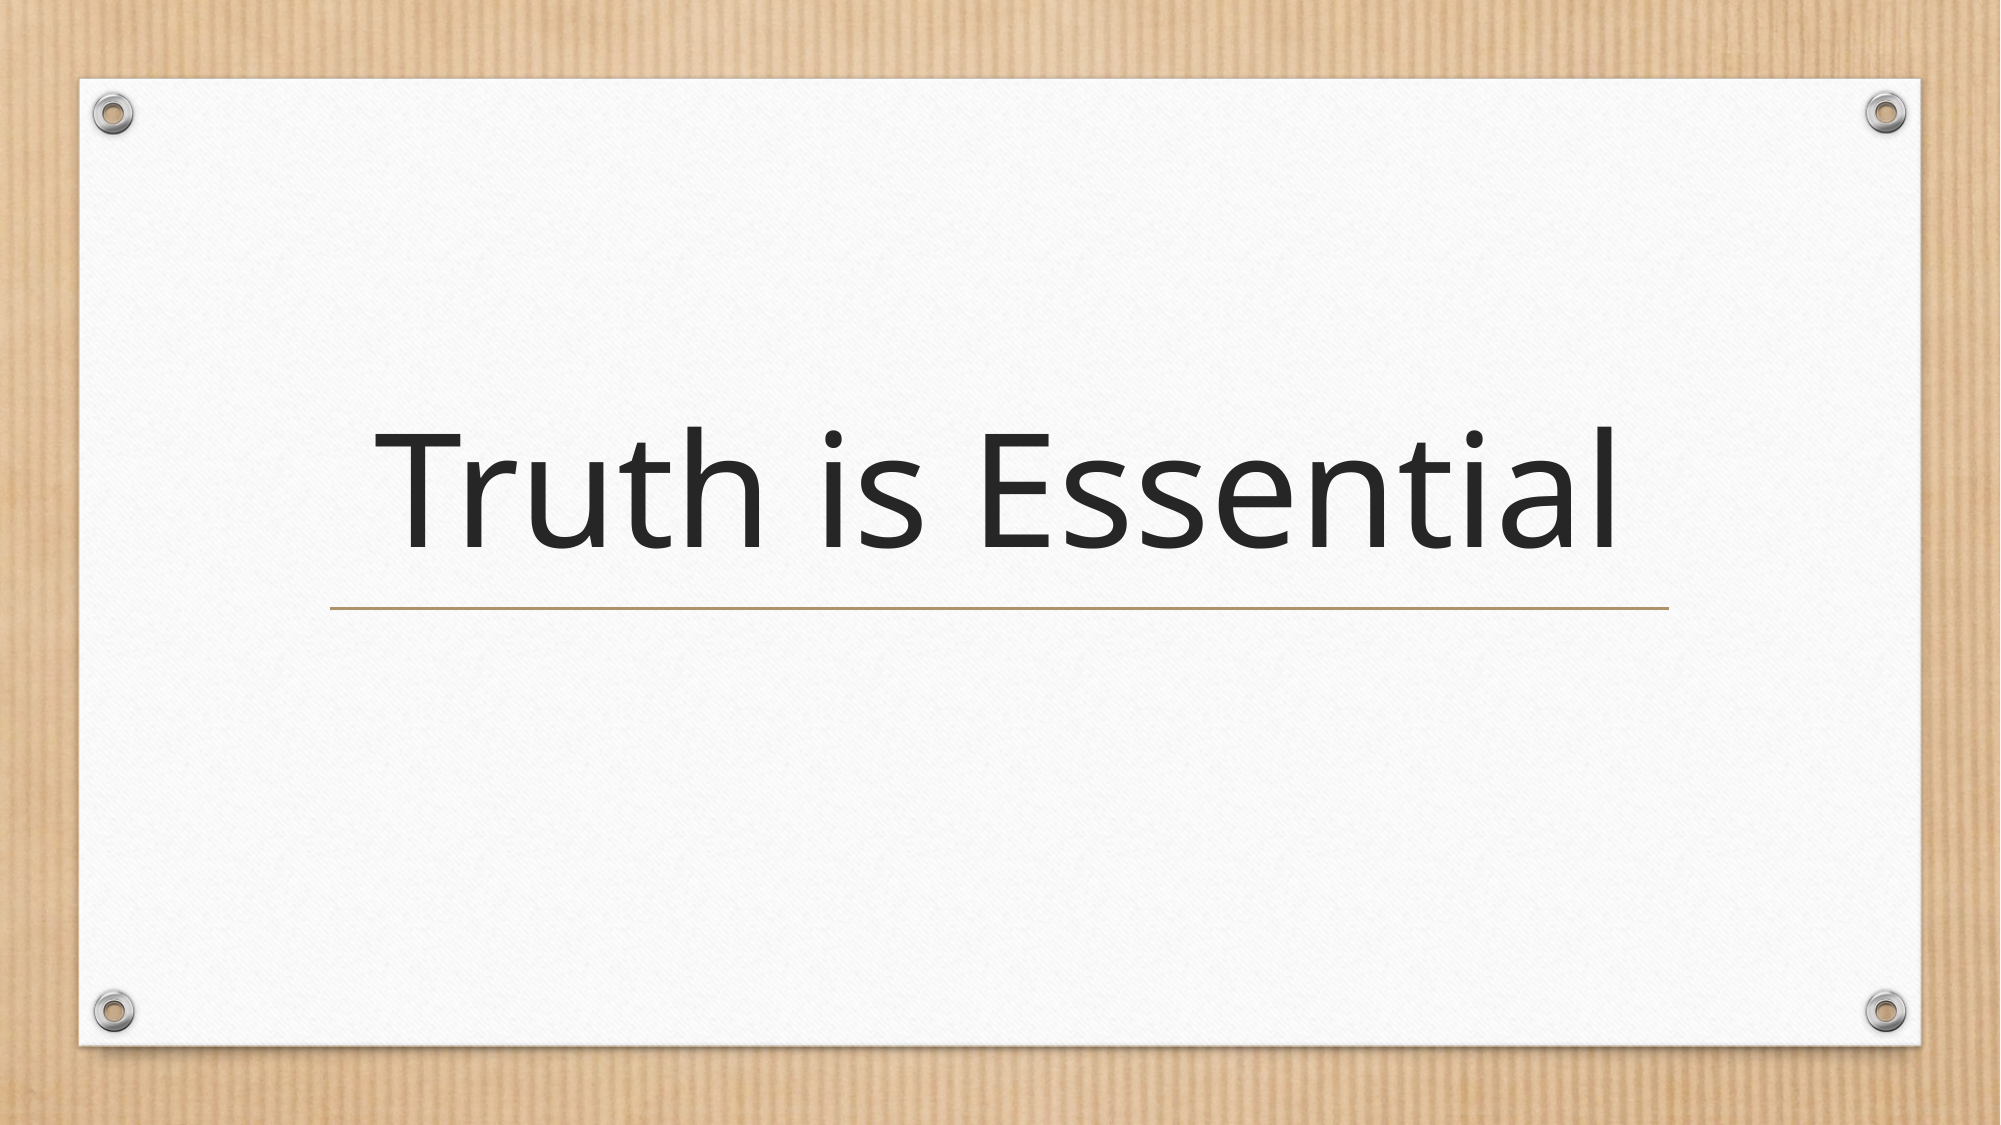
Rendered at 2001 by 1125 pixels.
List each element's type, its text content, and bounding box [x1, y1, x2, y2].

picture [0, 0, 2001, 1125]
title Truth is Essential [330, 287, 1669, 587]
